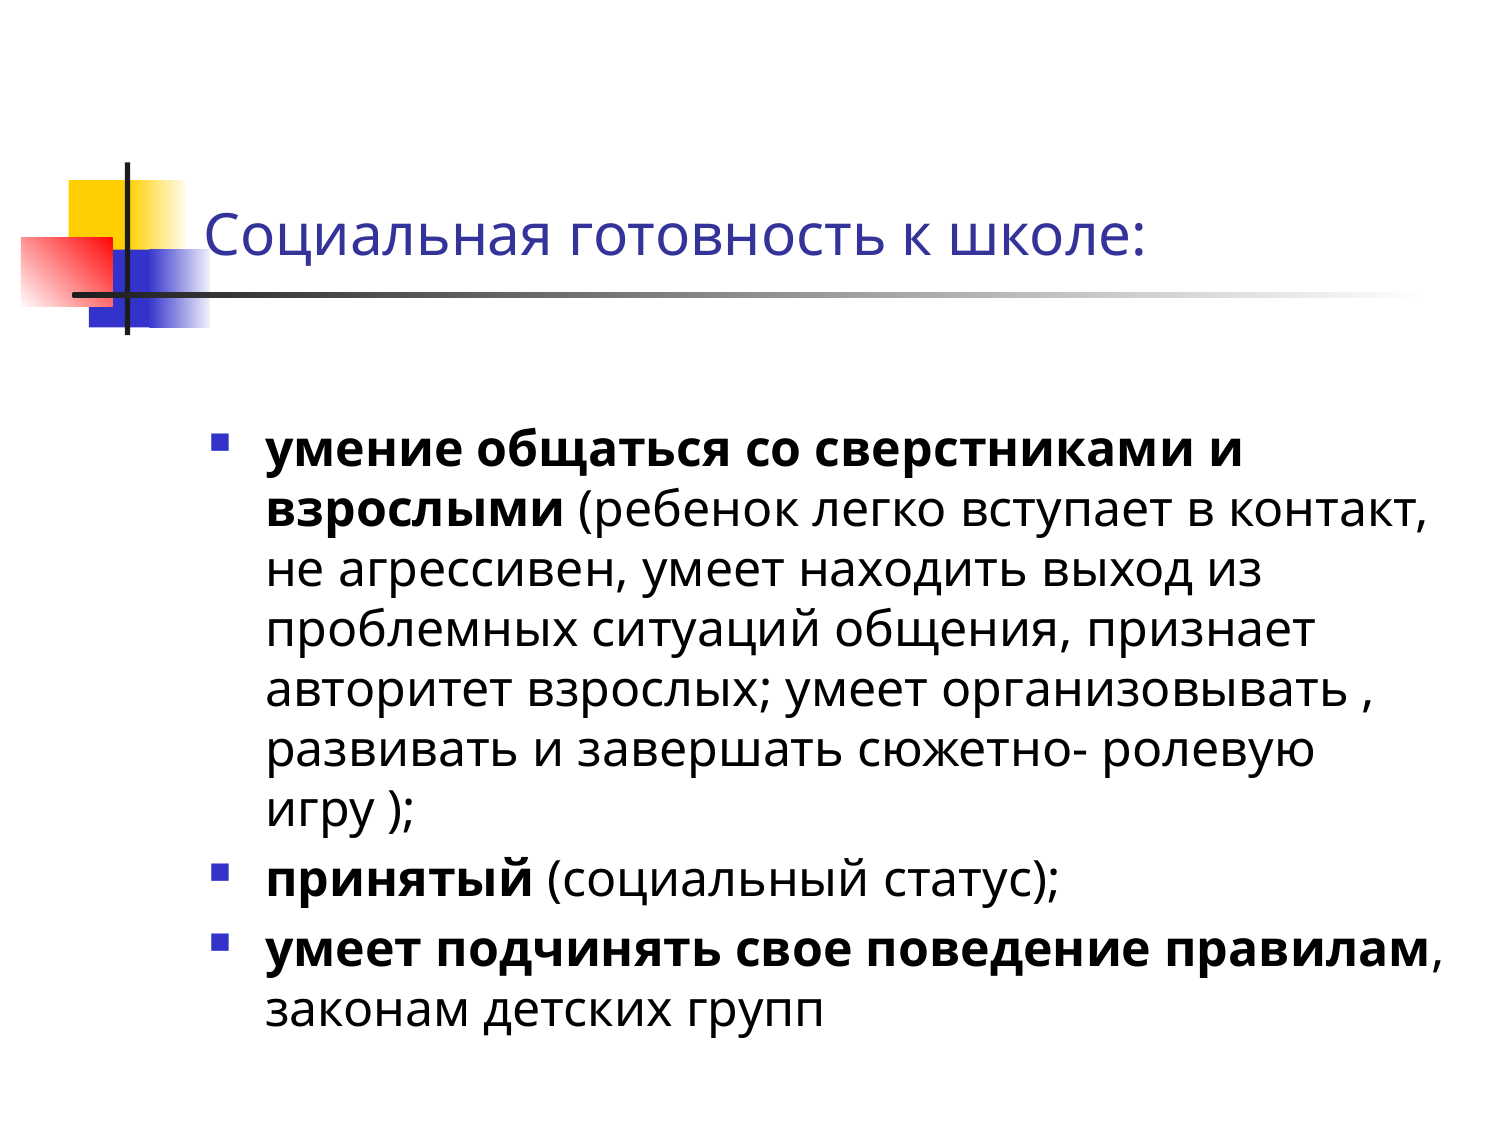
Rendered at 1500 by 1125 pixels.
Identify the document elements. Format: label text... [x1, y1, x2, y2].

list умение общаться со сверстниками и взрослыми (ребенок легко вступает в контакт, не агрессивен, умеет находить выход из проблемных ситуаций общения, признает авторитет взрослых; умеет организовывать , развивать и завершать сюжетно- ролевую игру ); принятый (социальный статус); умеет подчинять свое поведение правилам, законам детских групп [193, 408, 1470, 1083]
title Социальная готовность к школе: [188, 34, 1468, 276]
